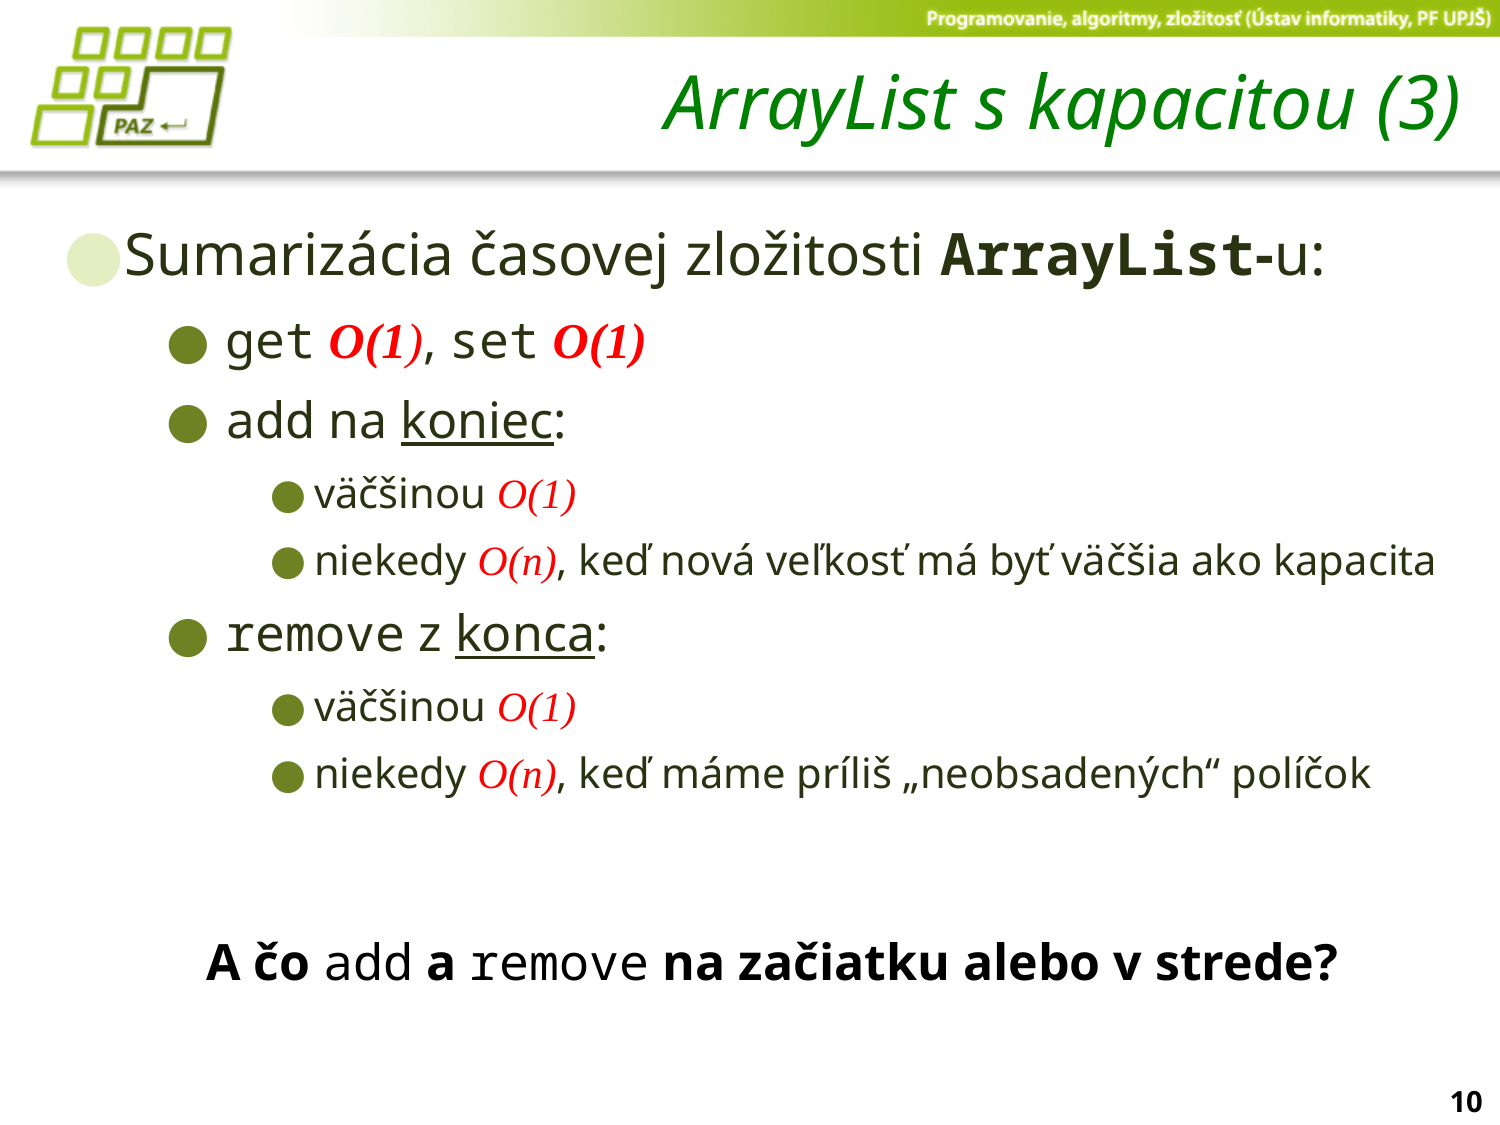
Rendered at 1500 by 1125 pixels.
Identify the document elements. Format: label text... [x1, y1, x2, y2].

text_box A čo add a remove na začiatku alebo v strede? [191, 922, 1354, 998]
title ArrayList s kapacitou (3) [343, 46, 1477, 135]
picture [0, 0, 1500, 1125]
list Sumarizácia časovej zložitosti ArrayList-u: get O(1), set O(1) add na koniec: väčšinou O(1) niekedy O(n), keď nová veľkosť má byť väčšia ako kapacita remove z konca: väčšinou O(1) niekedy O(n), keď máme príliš „neobsadených“ políčok [48, 209, 1456, 1080]
